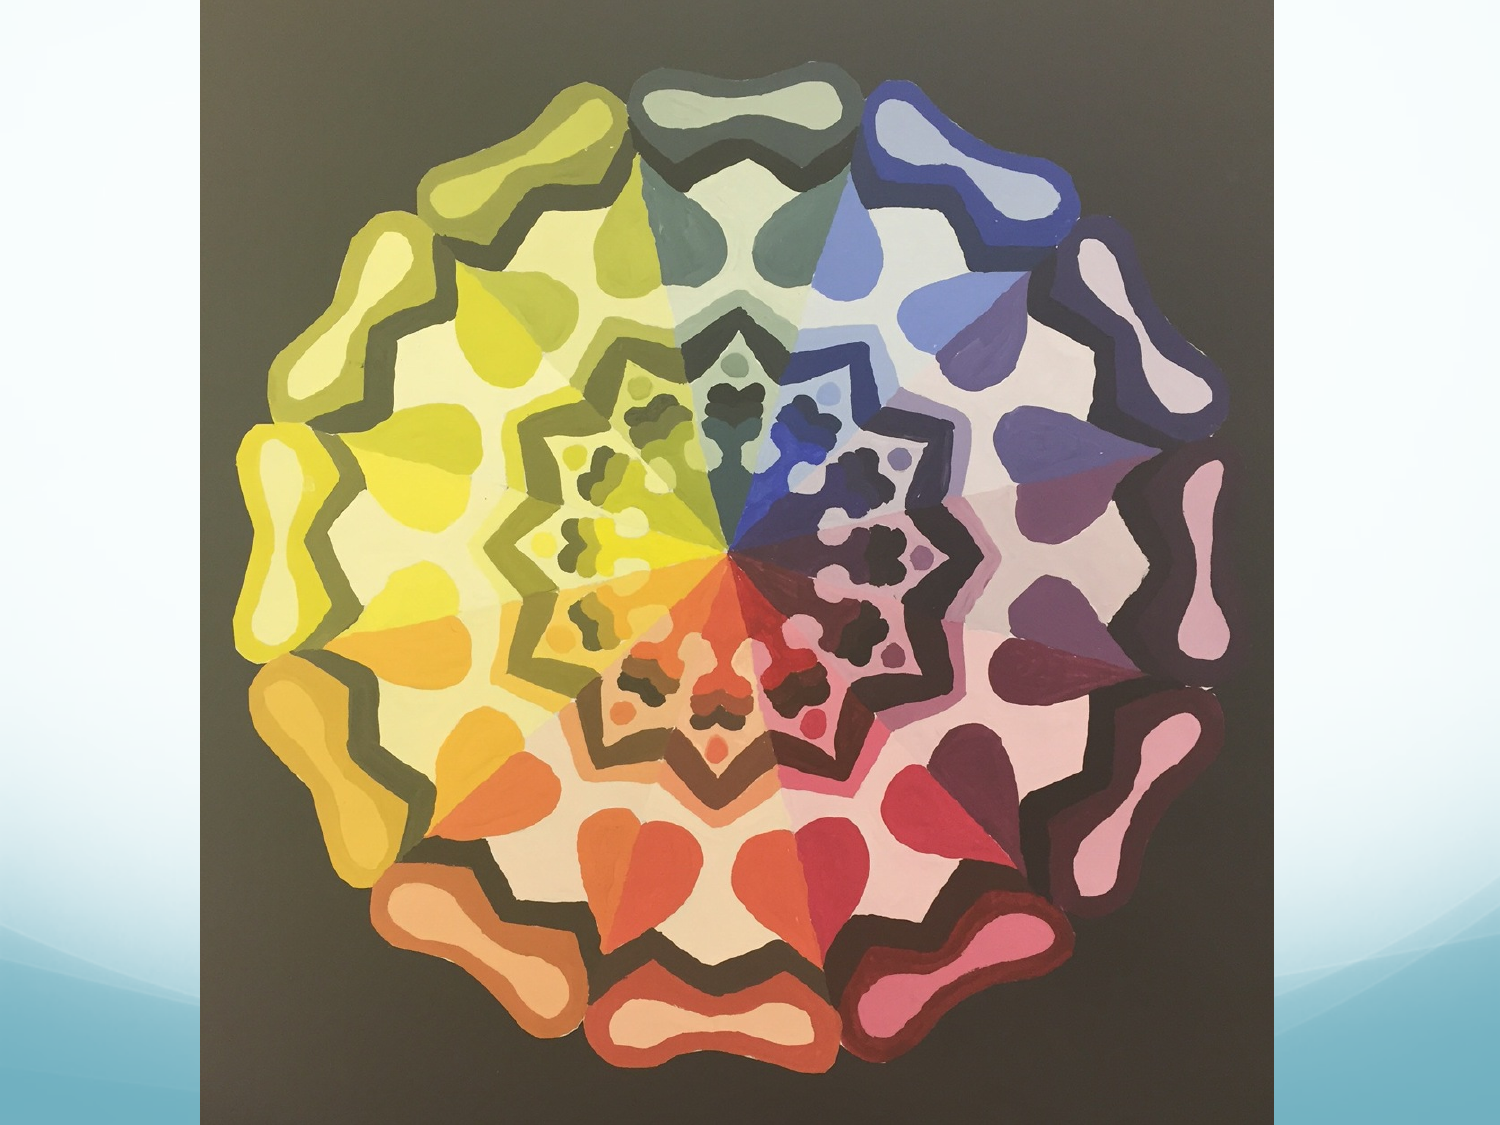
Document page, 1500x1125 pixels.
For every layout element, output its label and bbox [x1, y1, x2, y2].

picture [200, 0, 1275, 1125]
